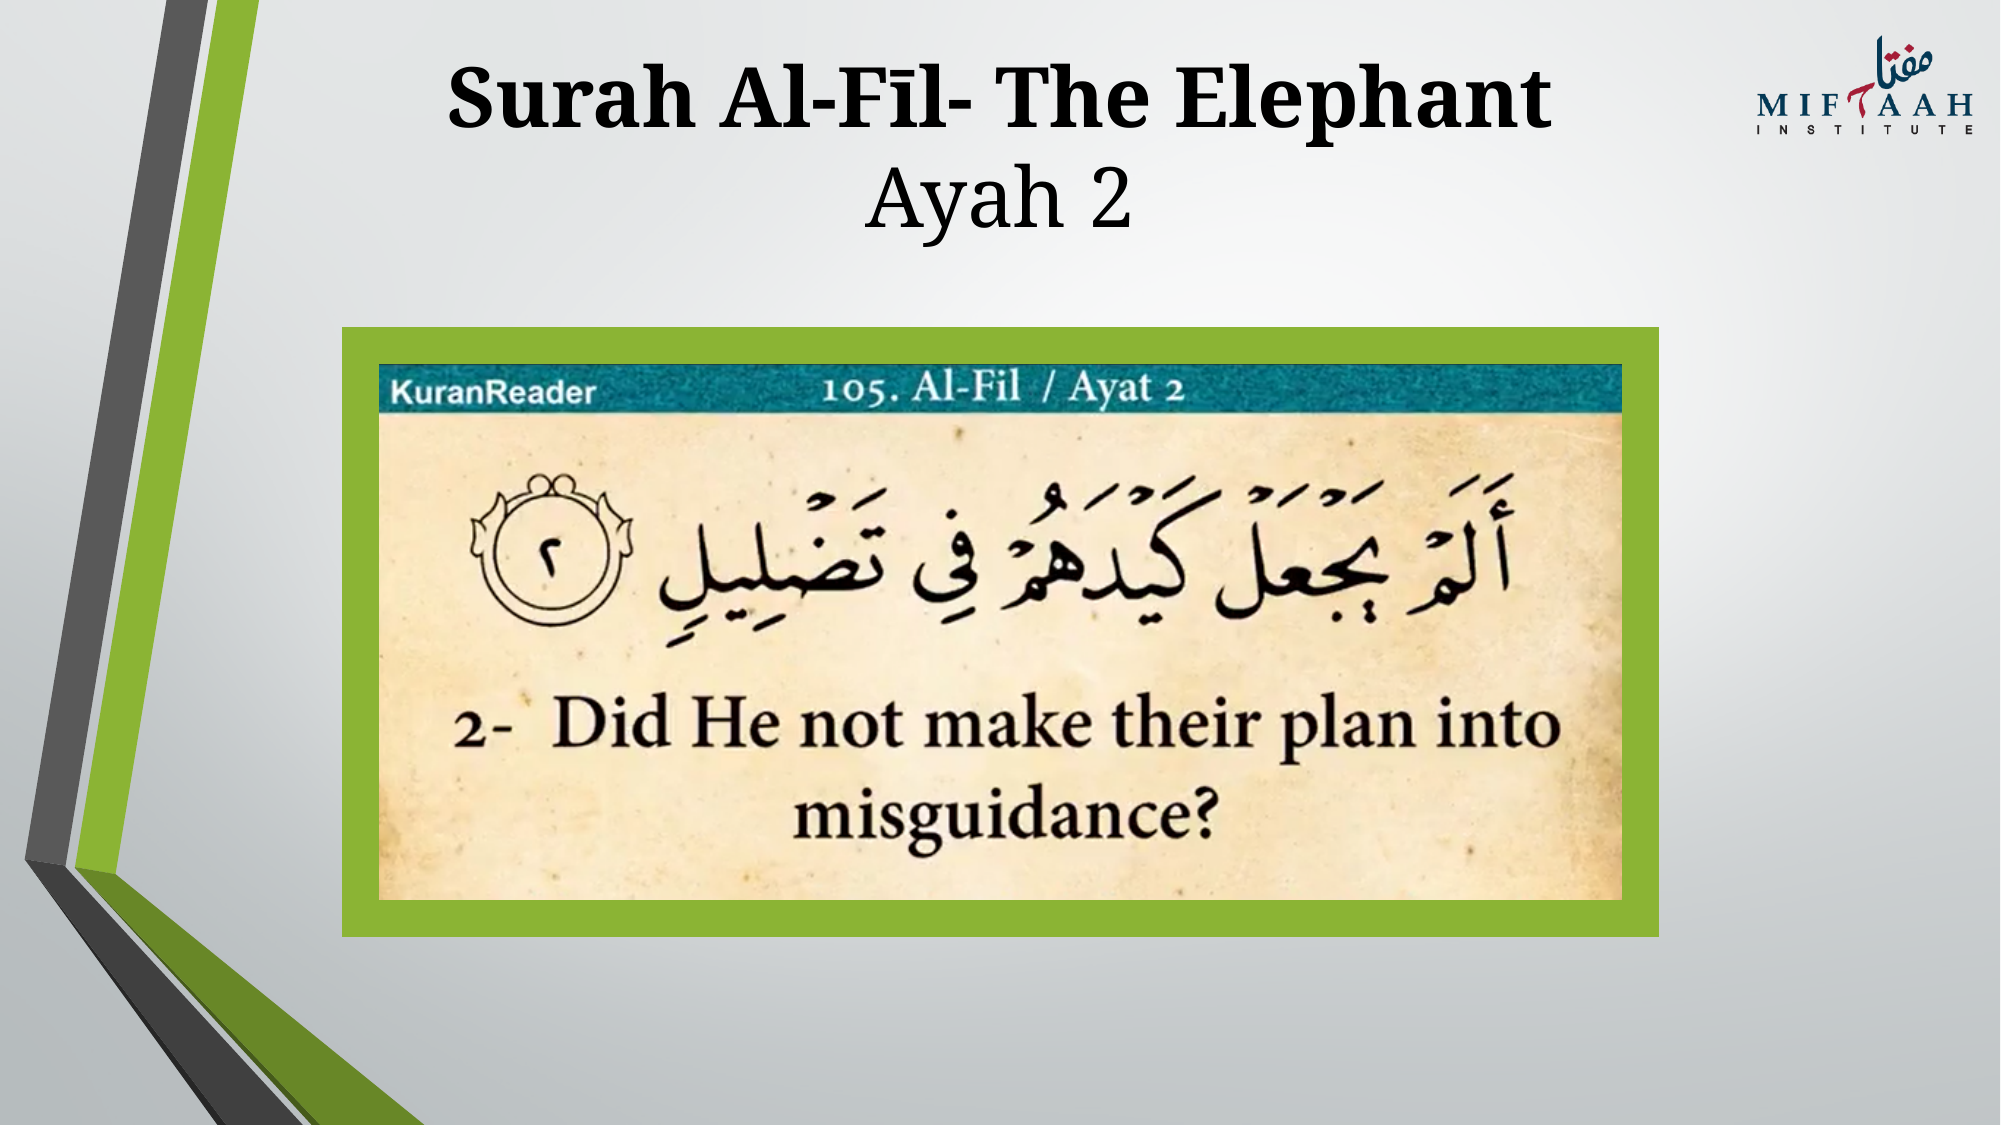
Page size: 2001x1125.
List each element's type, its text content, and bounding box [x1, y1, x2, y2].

picture [378, 364, 1623, 901]
picture [1729, 0, 2000, 170]
title Surah Al-Fīl- The Elephant Ayah 2 [50, 0, 1950, 288]
